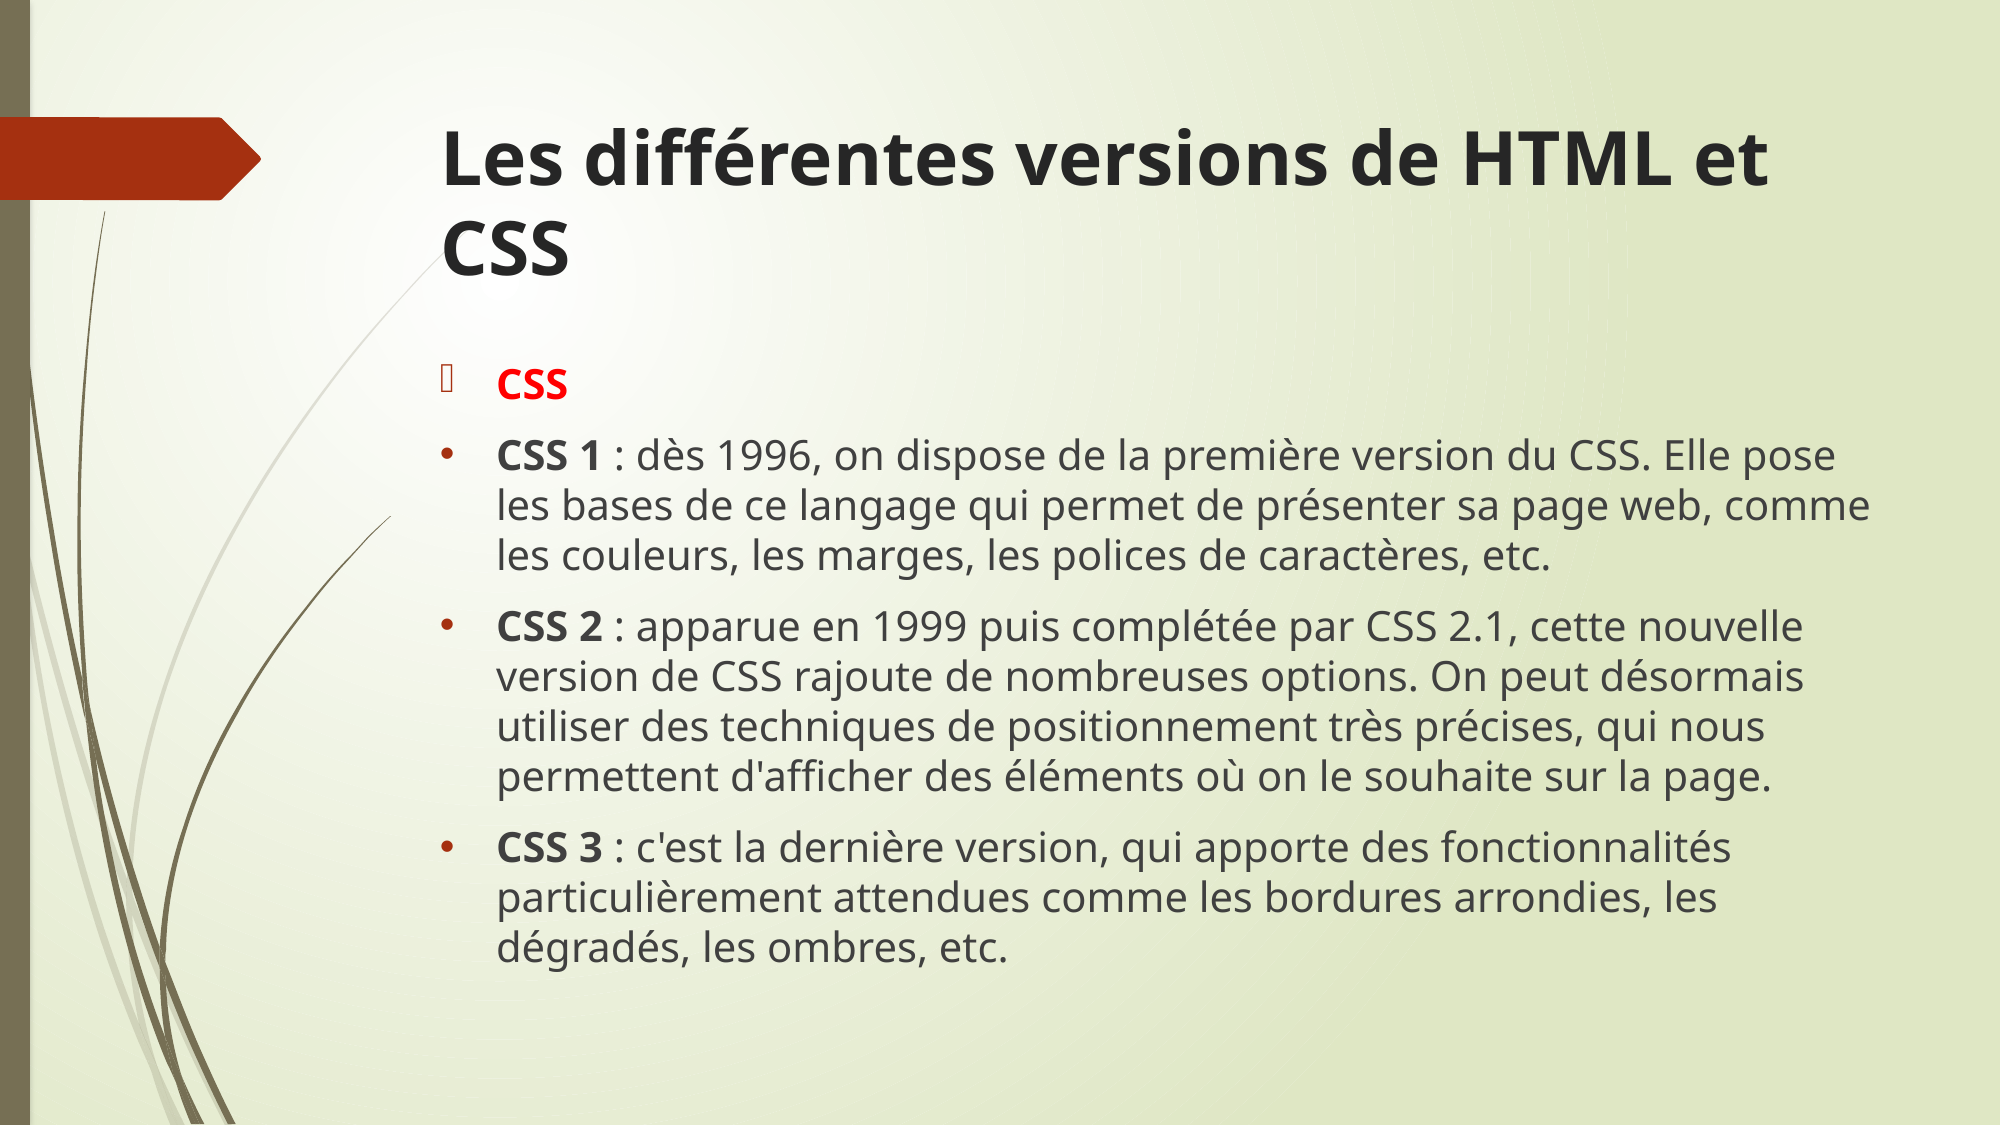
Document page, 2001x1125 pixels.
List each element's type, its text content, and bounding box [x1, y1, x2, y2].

title Les différentes versions de HTML et CSS [425, 102, 1888, 313]
list CSS CSS 1 : dès 1996, on dispose de la première version du CSS. Elle pose les bases de ce langage qui permet de présenter sa page web, comme les couleurs, les marges, les polices de caractères, etc. CSS 2 : apparue en 1999 puis complétée par CSS 2.1, cette nouvelle version de CSS rajoute de nombreuses options. On peut désormais utiliser des techniques de positionnement très précises, qui nous permettent d'afficher des éléments où on le souhaite sur la page. CSS 3 : c'est la dernière version, qui apporte des fonctionnalités particulièrement attendues comme les bordures arrondies, les dégradés, les ombres, etc. [424, 350, 1888, 1009]
